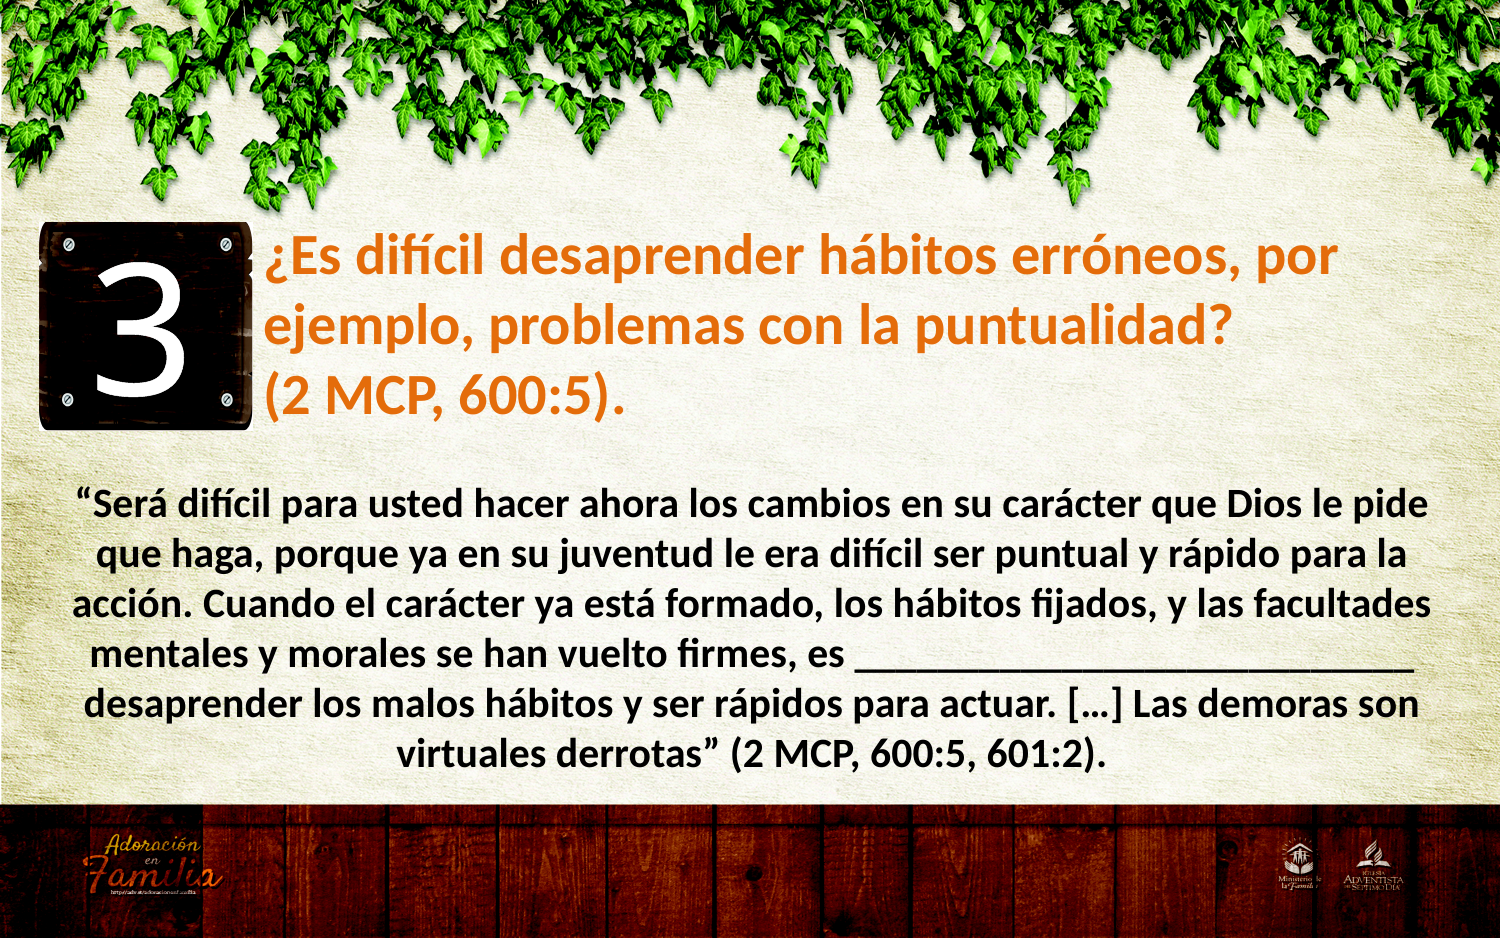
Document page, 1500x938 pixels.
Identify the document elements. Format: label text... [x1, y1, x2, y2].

picture [0, 0, 1500, 938]
text_box “Será difícil para usted hacer ahora los cambios en su carácter que Dios le pide que haga, porque ya en su juventud le era difícil ser puntual y rápido para la acción. Cuando el carácter ya está formado, los hábitos fijados, y las facultades mentales y morales se han vuelto firmes, es ___________________________ desaprender los malos hábitos y ser rápidos para actuar. […] Las demoras son virtuales derrotas” (2 MCP, 600:5, 601:2). [43, 468, 1461, 784]
text_box 3 [74, 204, 264, 439]
text_box ¿Es difícil desaprender hábitos erróneos, por ejemplo, problemas con la puntualidad? (2 MCP, 600:5). [264, 208, 1453, 434]
